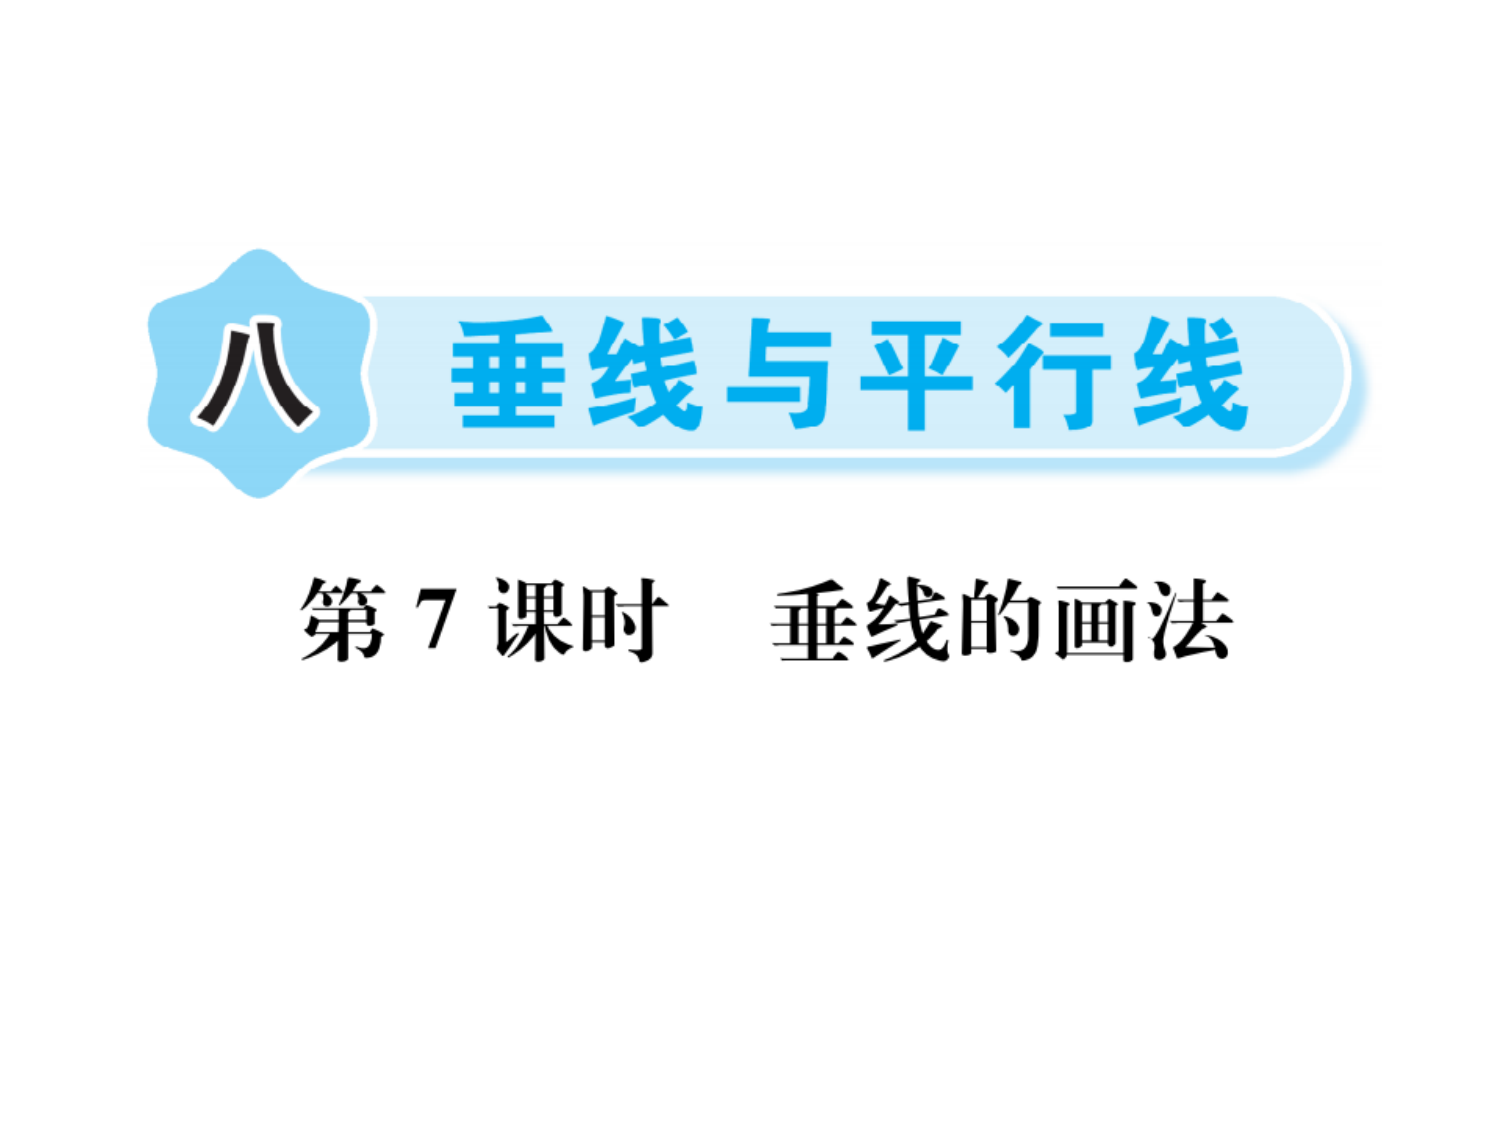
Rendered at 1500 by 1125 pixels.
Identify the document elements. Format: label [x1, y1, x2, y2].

picture [114, 231, 1386, 524]
picture [261, 538, 1239, 700]
